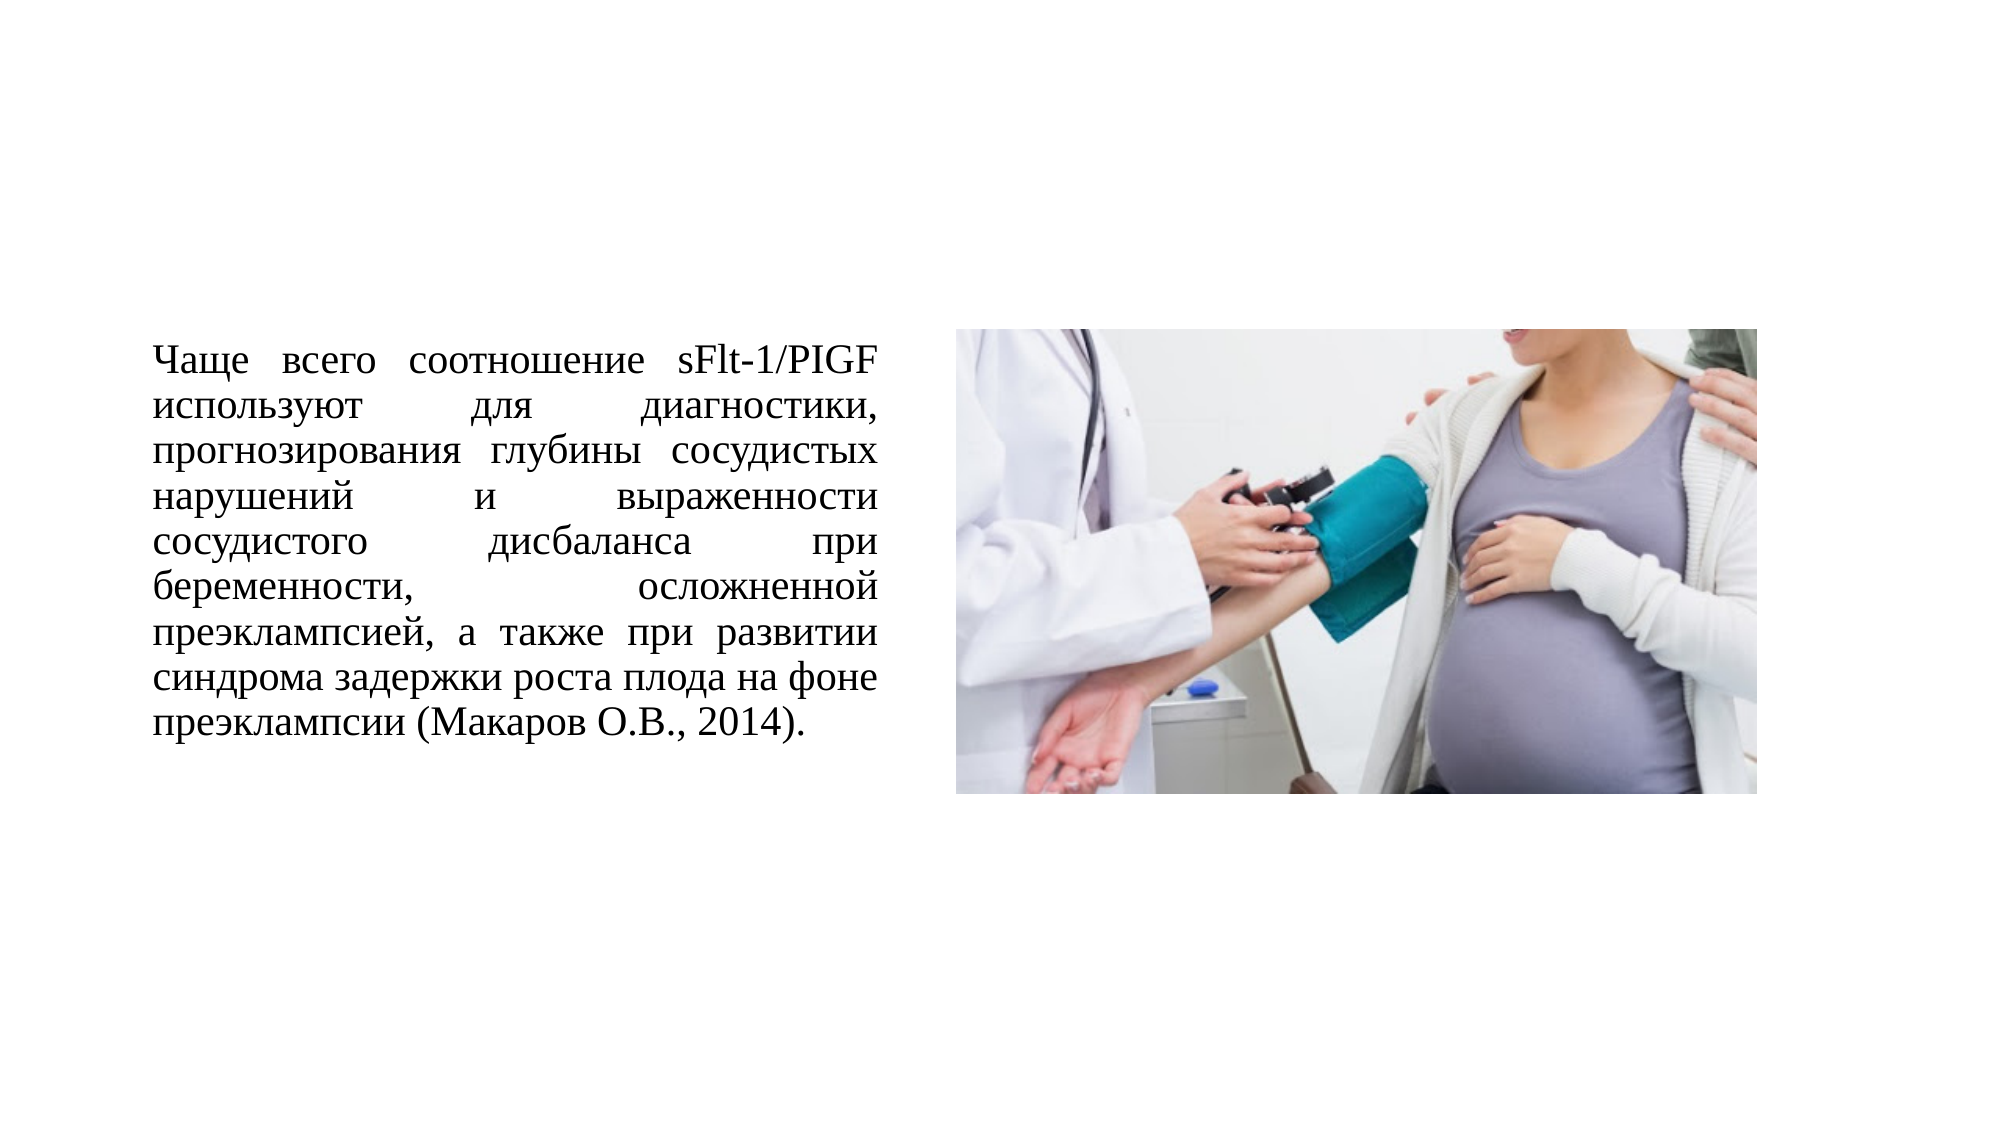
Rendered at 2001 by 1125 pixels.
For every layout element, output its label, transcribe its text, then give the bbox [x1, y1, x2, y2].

list Чаще всего соотношение sFlt-1/PIGF используют для диагностики, прогнозирования глубины сосудистых нарушений и выраженности сосудистого дисбаланса при беременности, осложненной преэклампсией, а также при развитии синдрома задержки роста плода на фоне преэклампсии (Макаров О.В., 2014). [137, 329, 894, 794]
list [956, 329, 1757, 794]
